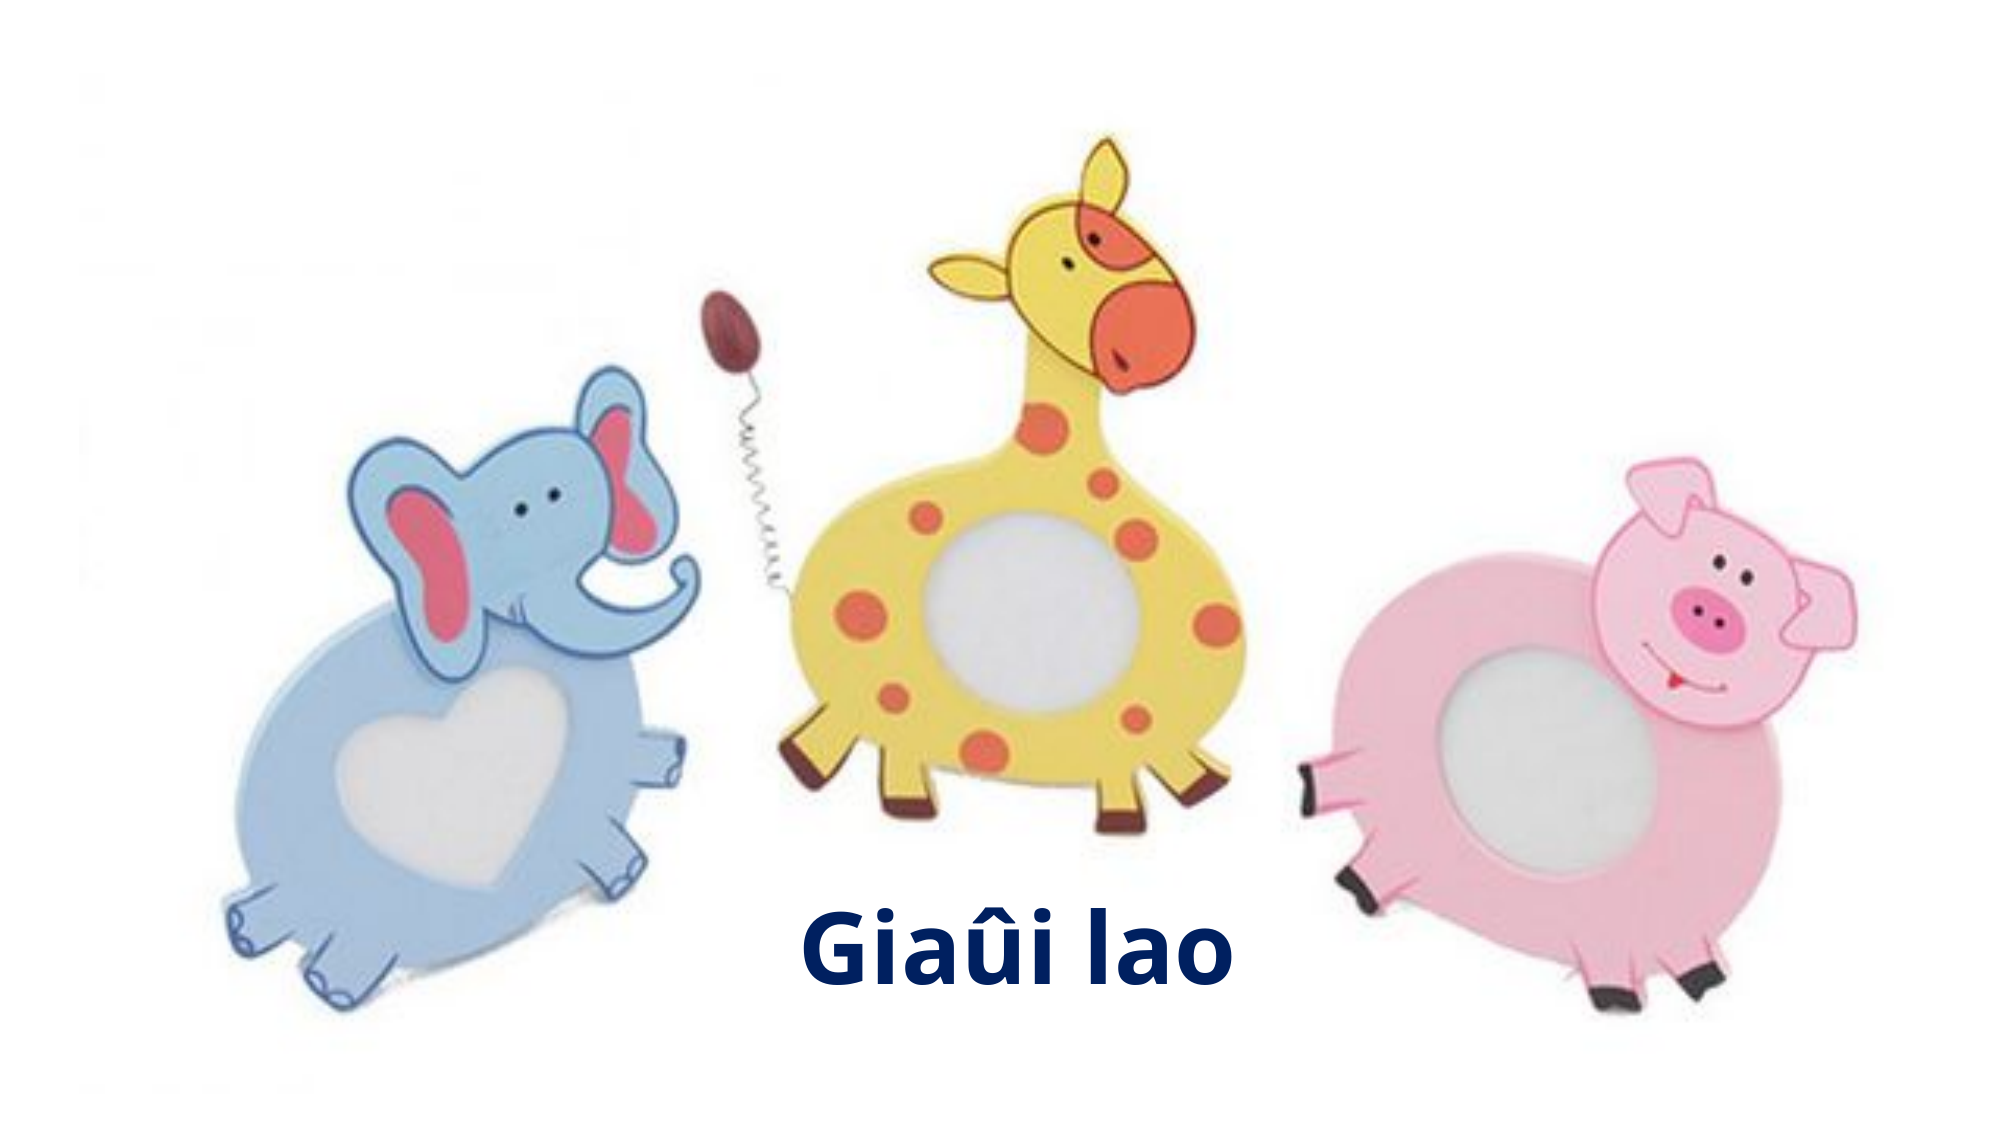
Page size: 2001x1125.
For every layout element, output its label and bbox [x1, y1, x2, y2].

picture [79, 22, 1959, 1095]
